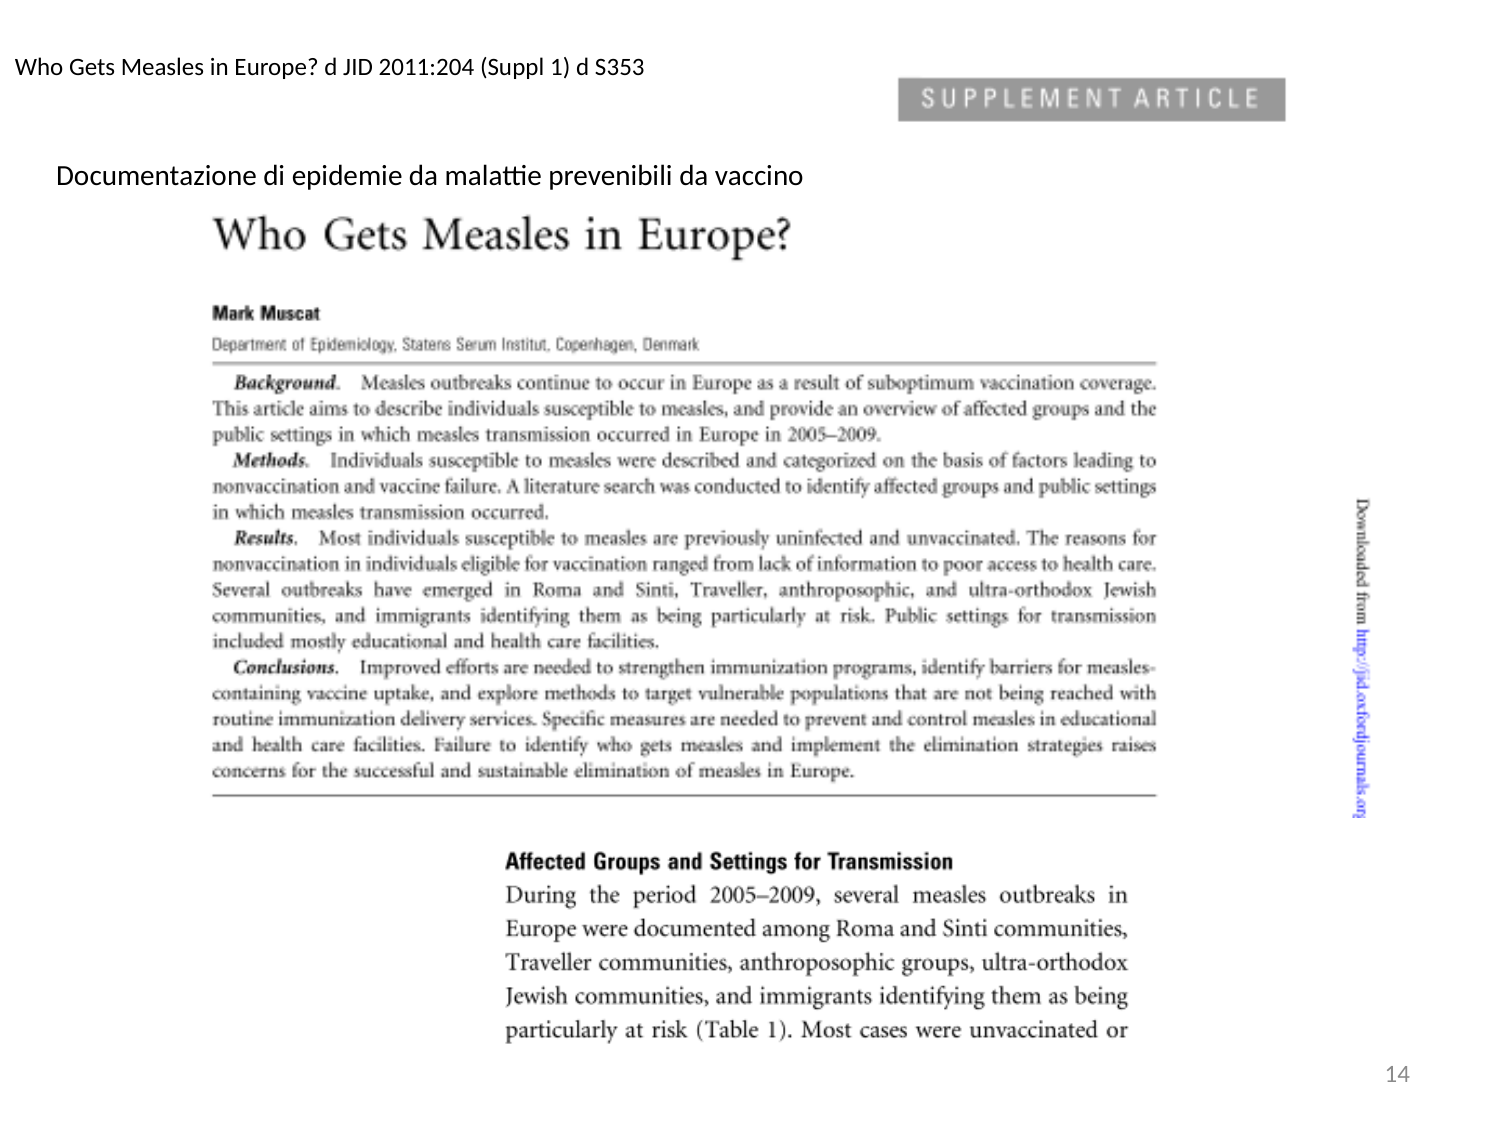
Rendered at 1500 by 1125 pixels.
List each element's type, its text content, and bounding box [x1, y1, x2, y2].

text_box Documentazione di epidemie da malattie prevenibili da vaccino [41, 148, 106, 199]
picture [111, 0, 1389, 818]
slide_number 14 [1074, 1042, 1425, 1103]
text_box Who Gets Measles in Europe? d JID 2011:204 (Suppl 1) d S353 [0, 42, 106, 88]
picture [466, 833, 1152, 1047]
